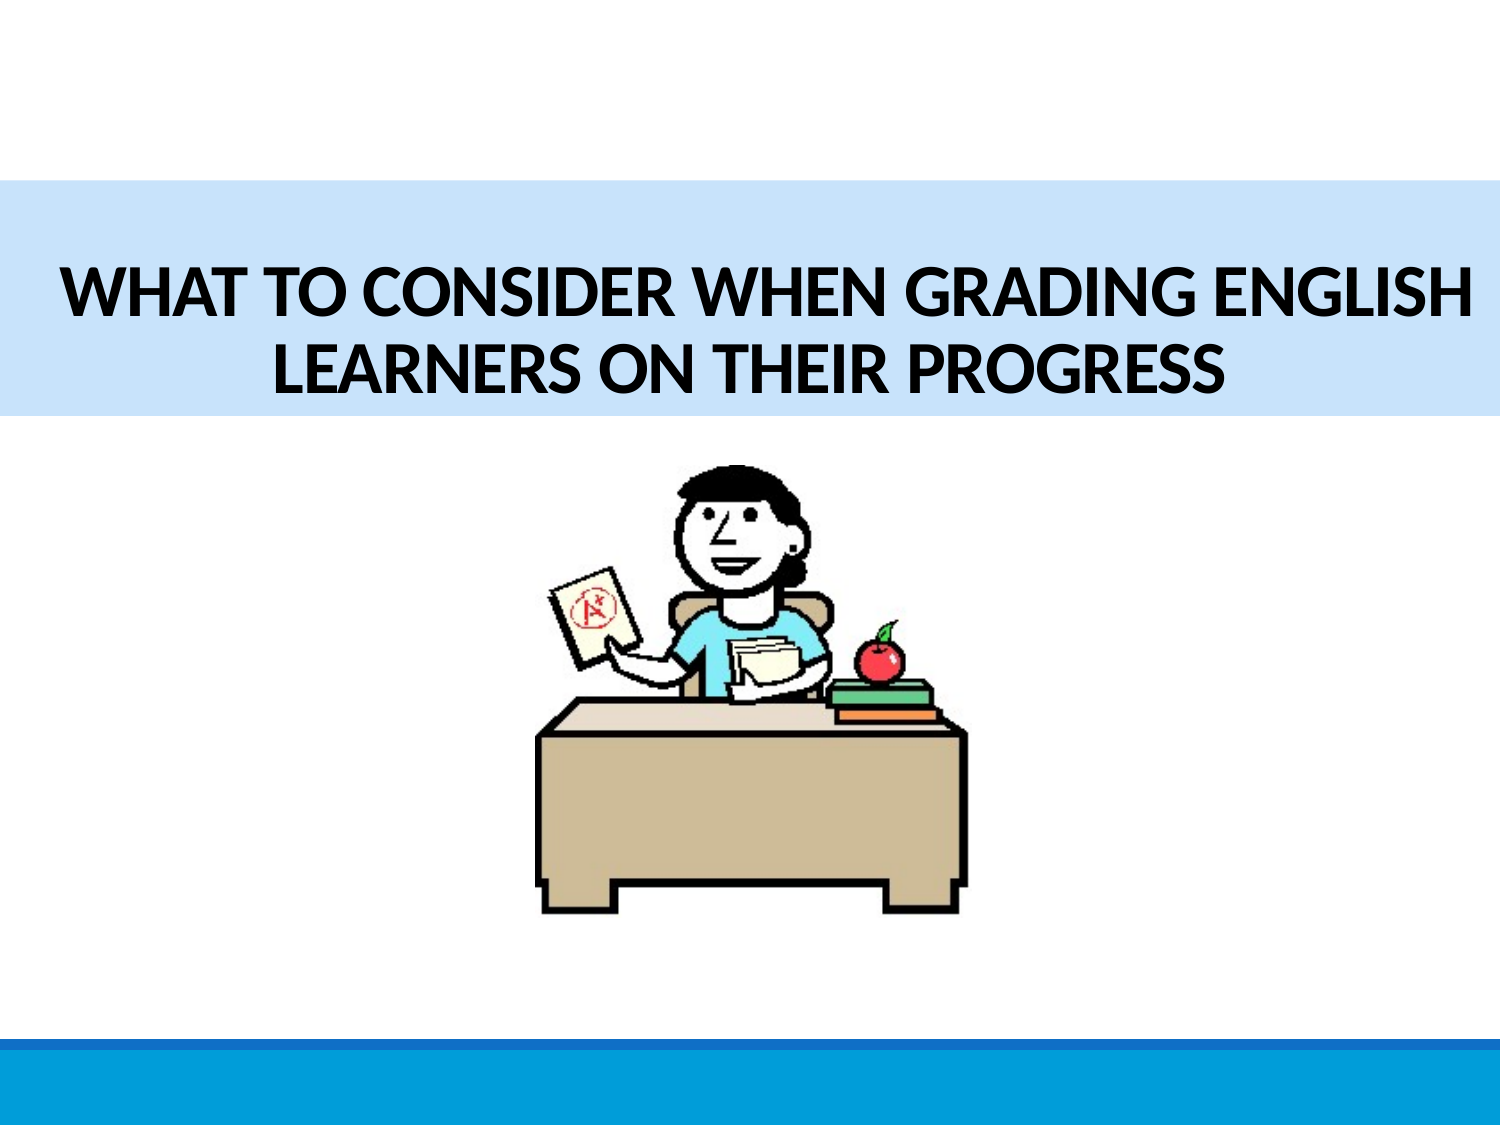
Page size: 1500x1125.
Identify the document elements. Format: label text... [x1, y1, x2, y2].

picture [534, 465, 972, 919]
title WHAT TO CONSIDER WHEN GRADING ENGLISH LEARNERS ON THEIR PROGRESS [0, 180, 1500, 416]
